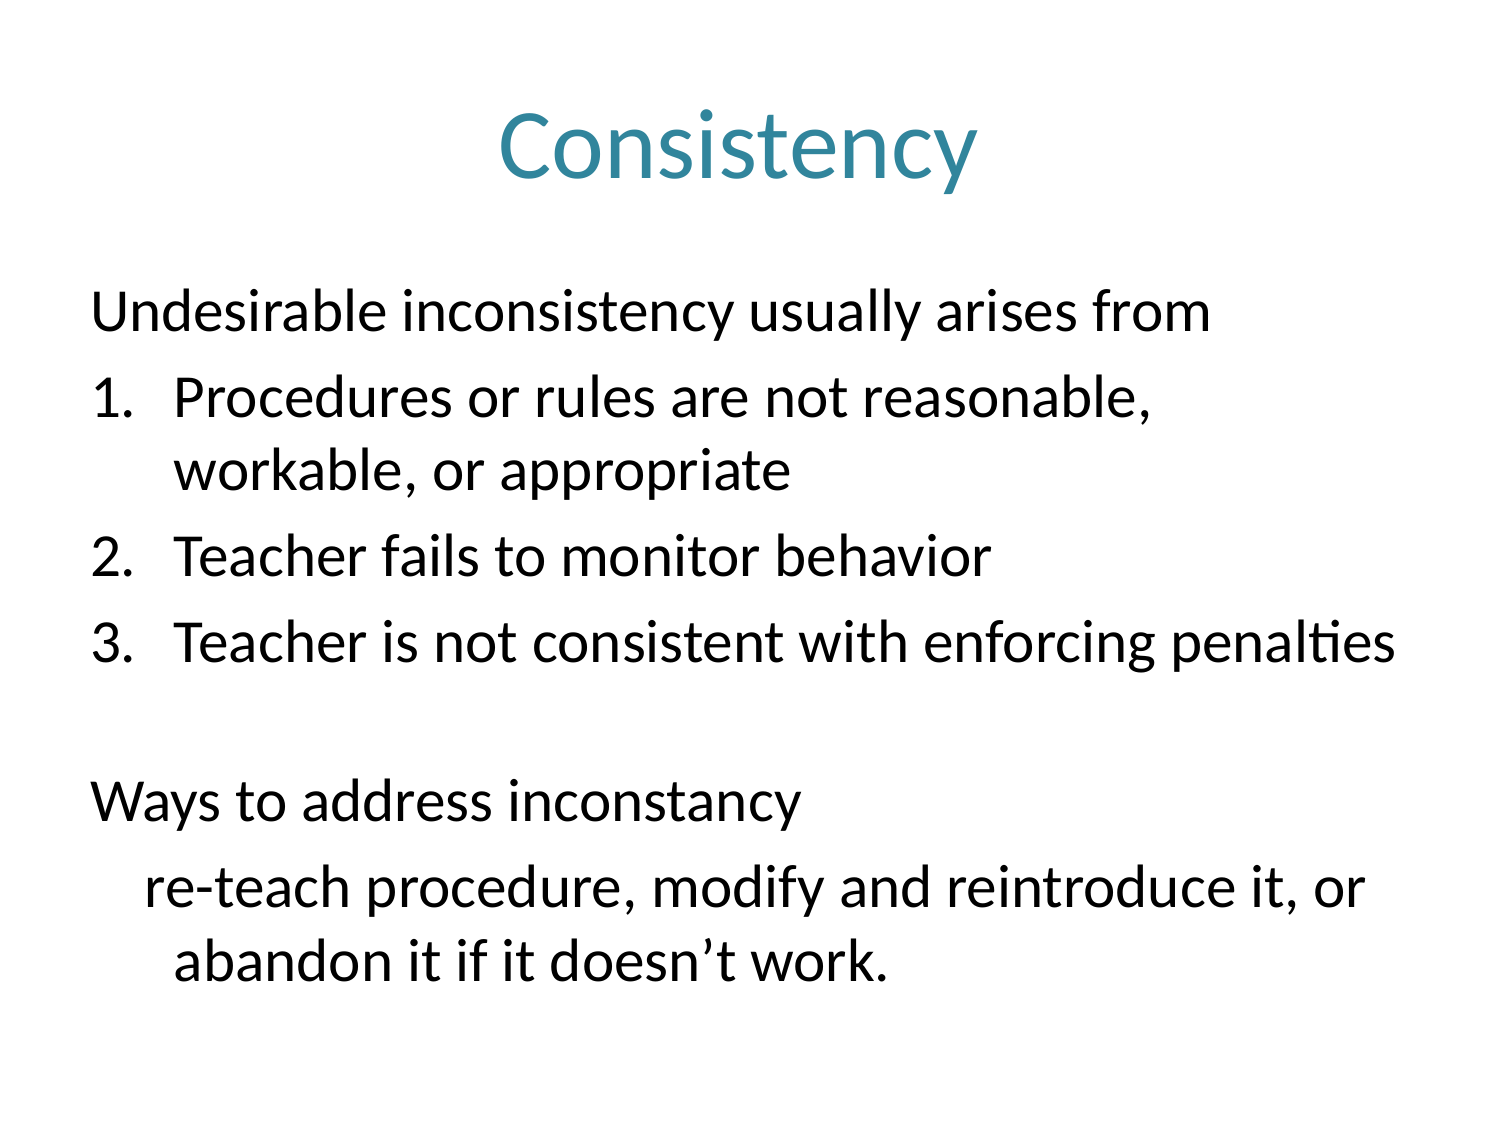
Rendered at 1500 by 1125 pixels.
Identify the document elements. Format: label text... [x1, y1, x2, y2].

title Consistency [75, 45, 1425, 233]
list Undesirable inconsistency usually arises from Procedures or rules are not reasonable, workable, or appropriate Teacher fails to monitor behavior Teacher is not consistent with enforcing penalties Ways to address inconstancy re-teach procedure, modify and reintroduce it, or abandon it if it doesn’t work. [75, 262, 1425, 1005]
